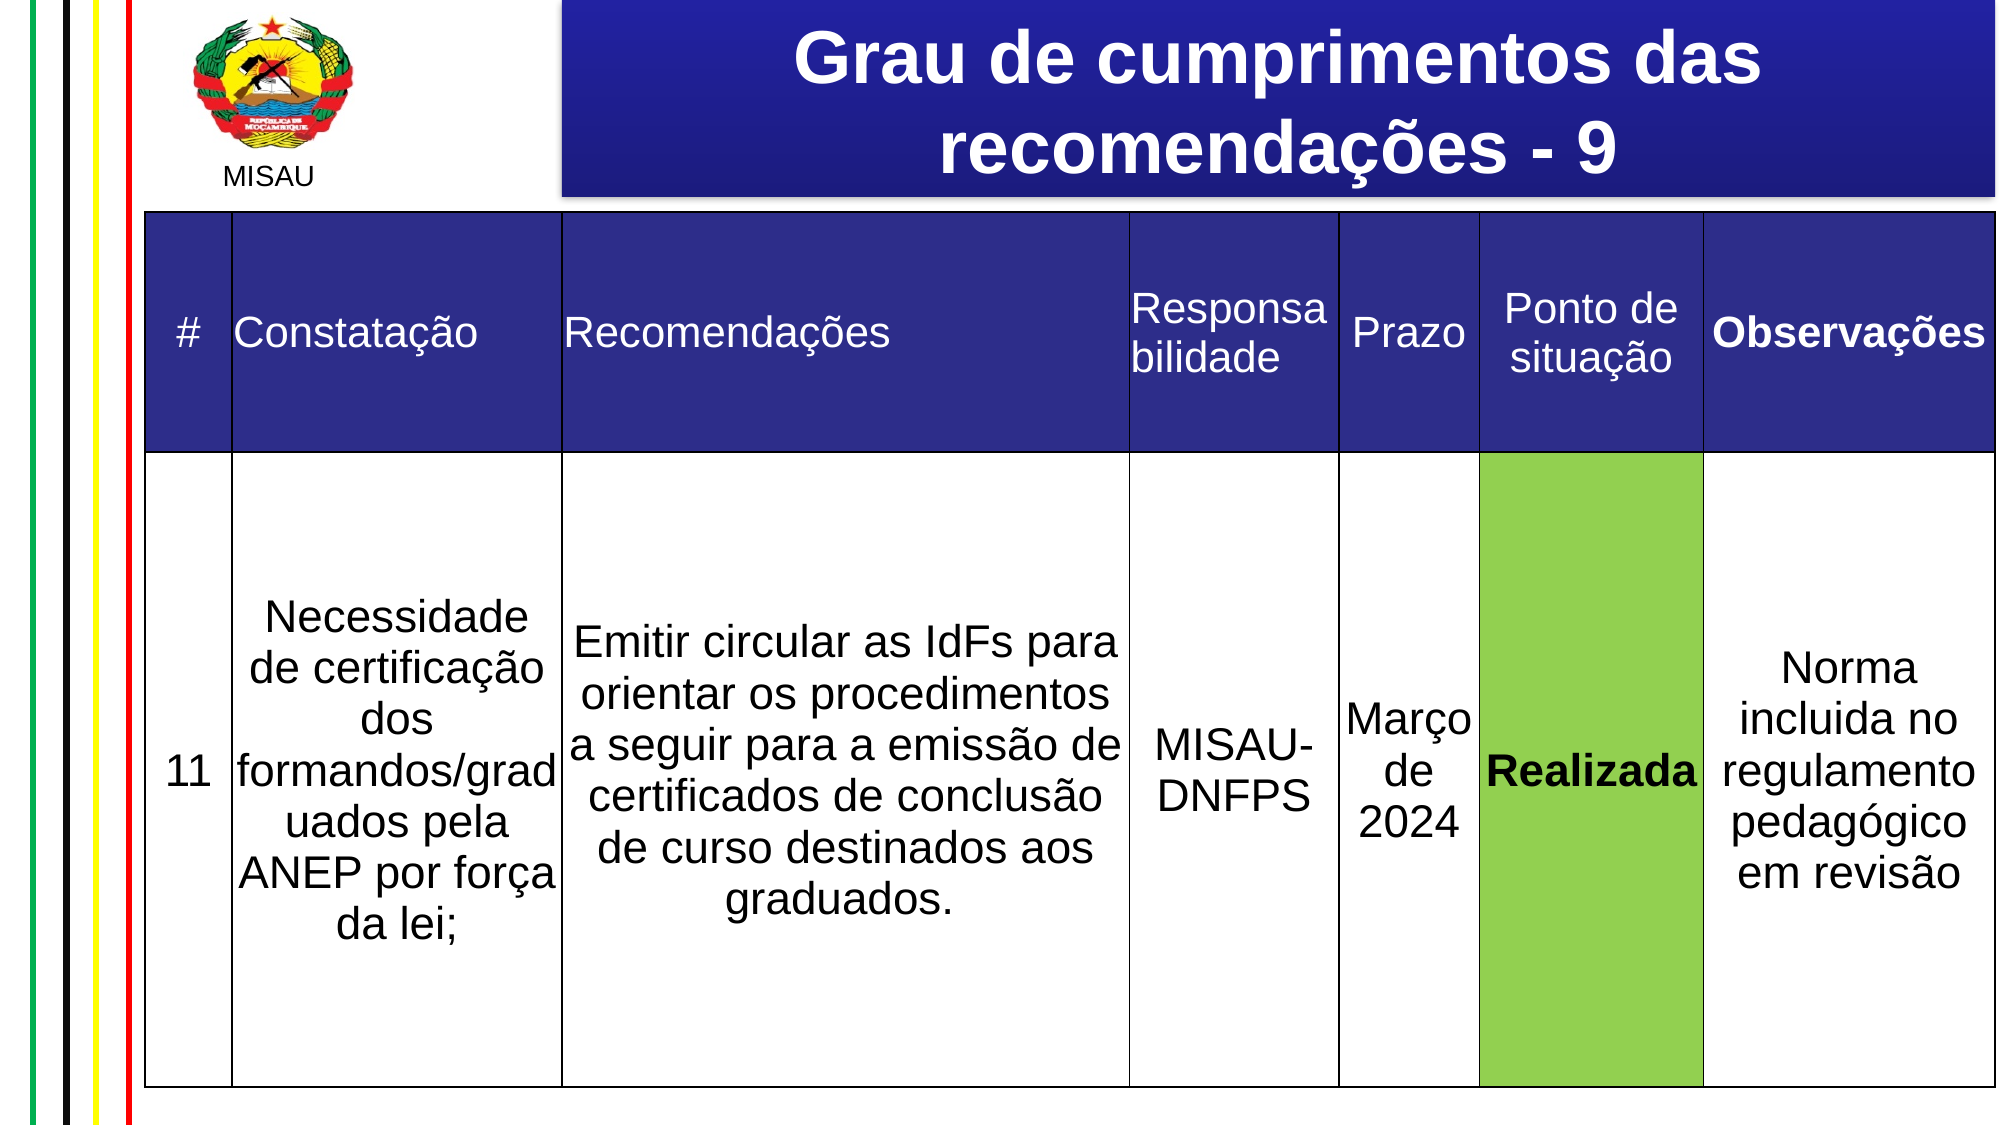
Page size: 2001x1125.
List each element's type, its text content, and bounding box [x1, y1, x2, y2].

table_cell Março de 2024 [1340, 453, 1479, 1086]
table_header Constatação [233, 213, 561, 451]
table_header Ponto de situação [1480, 213, 1703, 451]
table_header Recomendações [563, 213, 1129, 451]
table_header Prazo [1340, 213, 1479, 451]
picture [183, 12, 355, 150]
table_cell Norma incluida no regulamento pedagógico em revisão [1704, 453, 1994, 1086]
table_cell MISAU- DNFPS [1130, 453, 1338, 1086]
table_header Responsabilidade [1130, 213, 1338, 451]
table_header Observações [1704, 213, 1994, 451]
table_cell Realizada [1480, 453, 1703, 1086]
table_header # [146, 213, 231, 451]
table_cell 11 [146, 453, 231, 1086]
table_cell Necessidade de certificação dos formandos/graduados pela ANEP por força da lei; [233, 453, 561, 1086]
title Grau de cumprimentos das recomendações - 9 [561, 0, 1996, 197]
table_cell Emitir circular as IdFs para orientar os procedimentos a seguir para a emissão de certificados de conclusão de curso destinados aos graduados. [563, 453, 1129, 1086]
